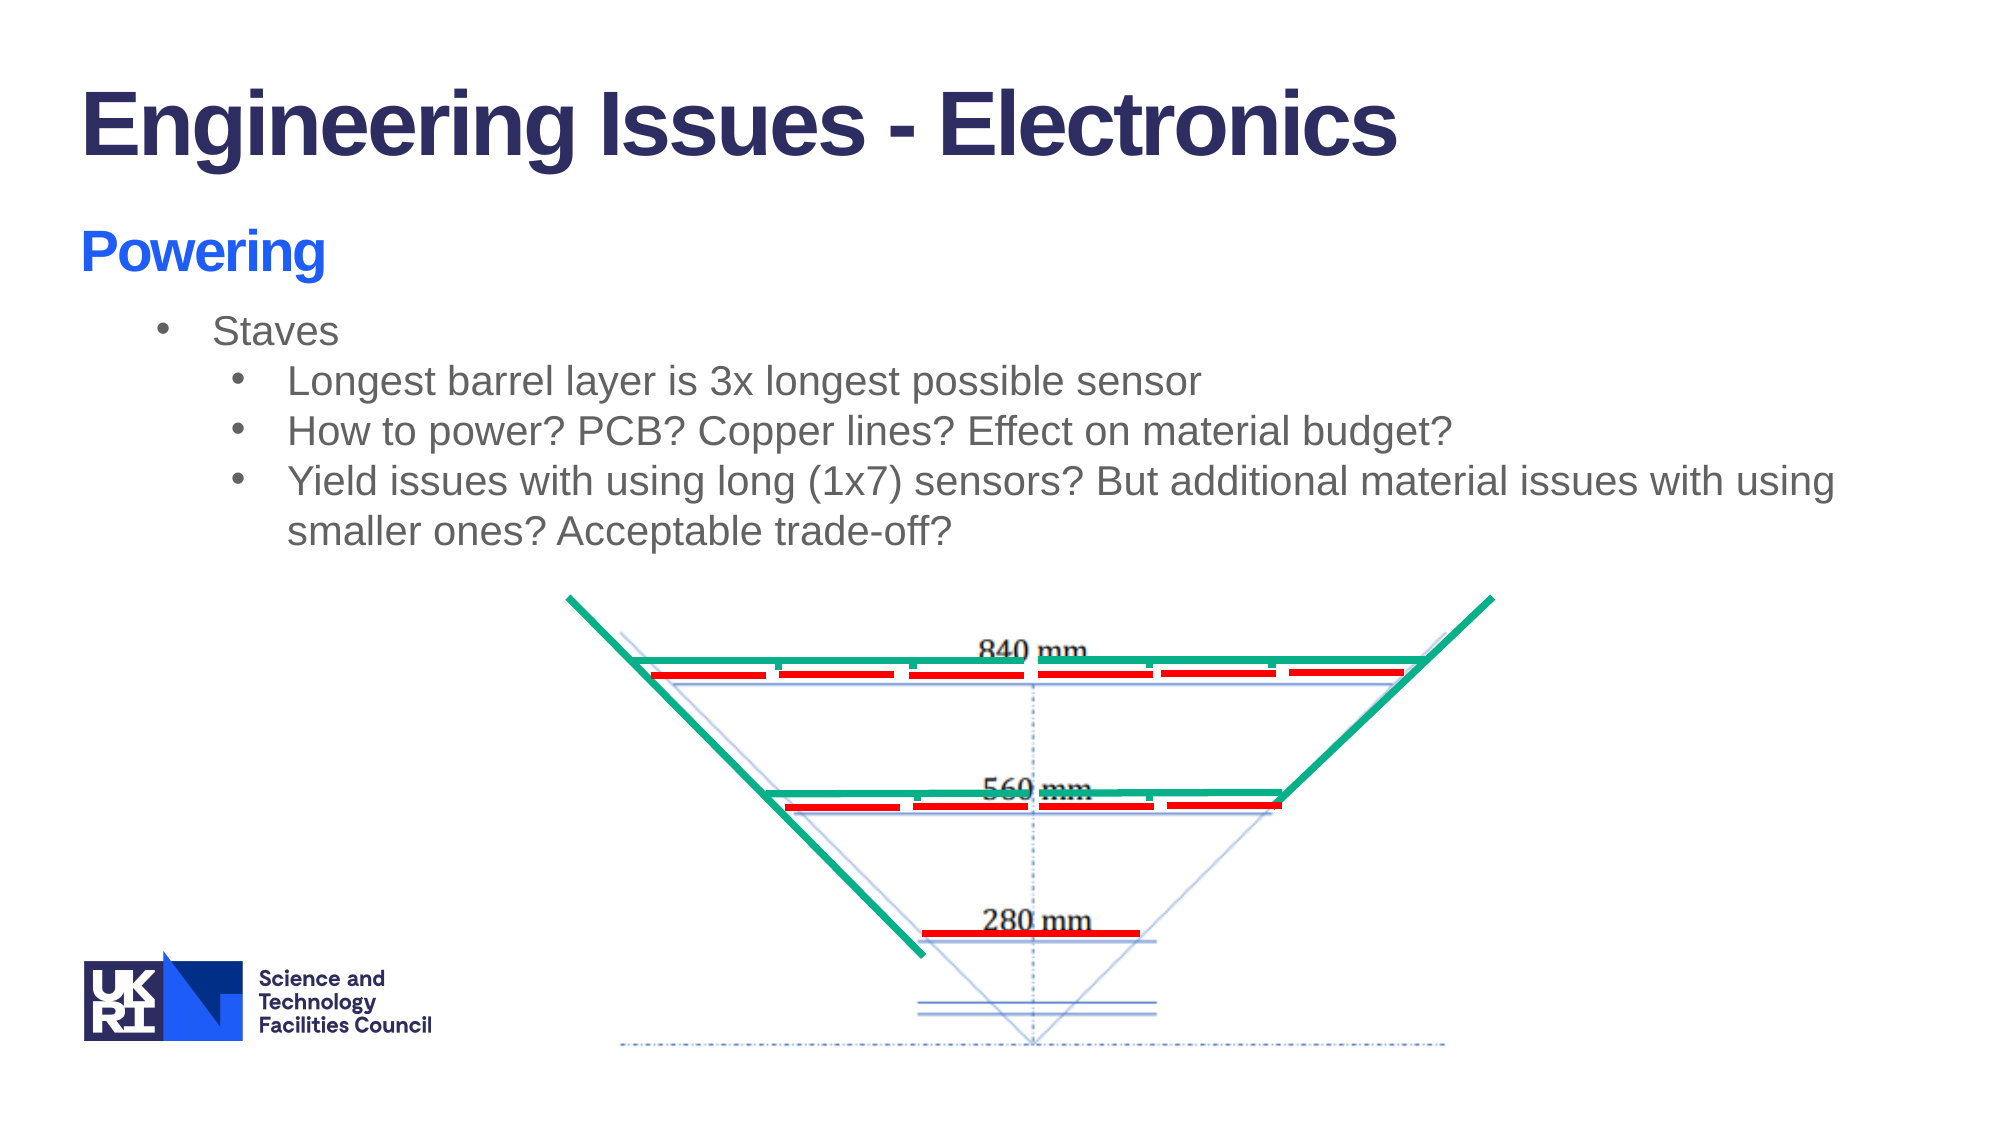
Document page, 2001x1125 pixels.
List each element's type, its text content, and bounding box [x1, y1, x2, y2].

text_box Engineering Issues - Electronics [66, 56, 1983, 182]
text_box Powering Staves Longest barrel layer is 3x longest possible sensor How to power? PCB? Copper lines? Effect on material budget? Yield issues with using long (1x7) sensors? But additional material issues with using smaller ones? Acceptable trade-off? [66, 205, 1870, 561]
picture [581, 586, 1478, 1066]
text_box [1271, 597, 1493, 808]
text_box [567, 597, 924, 957]
picture [84, 951, 431, 1041]
